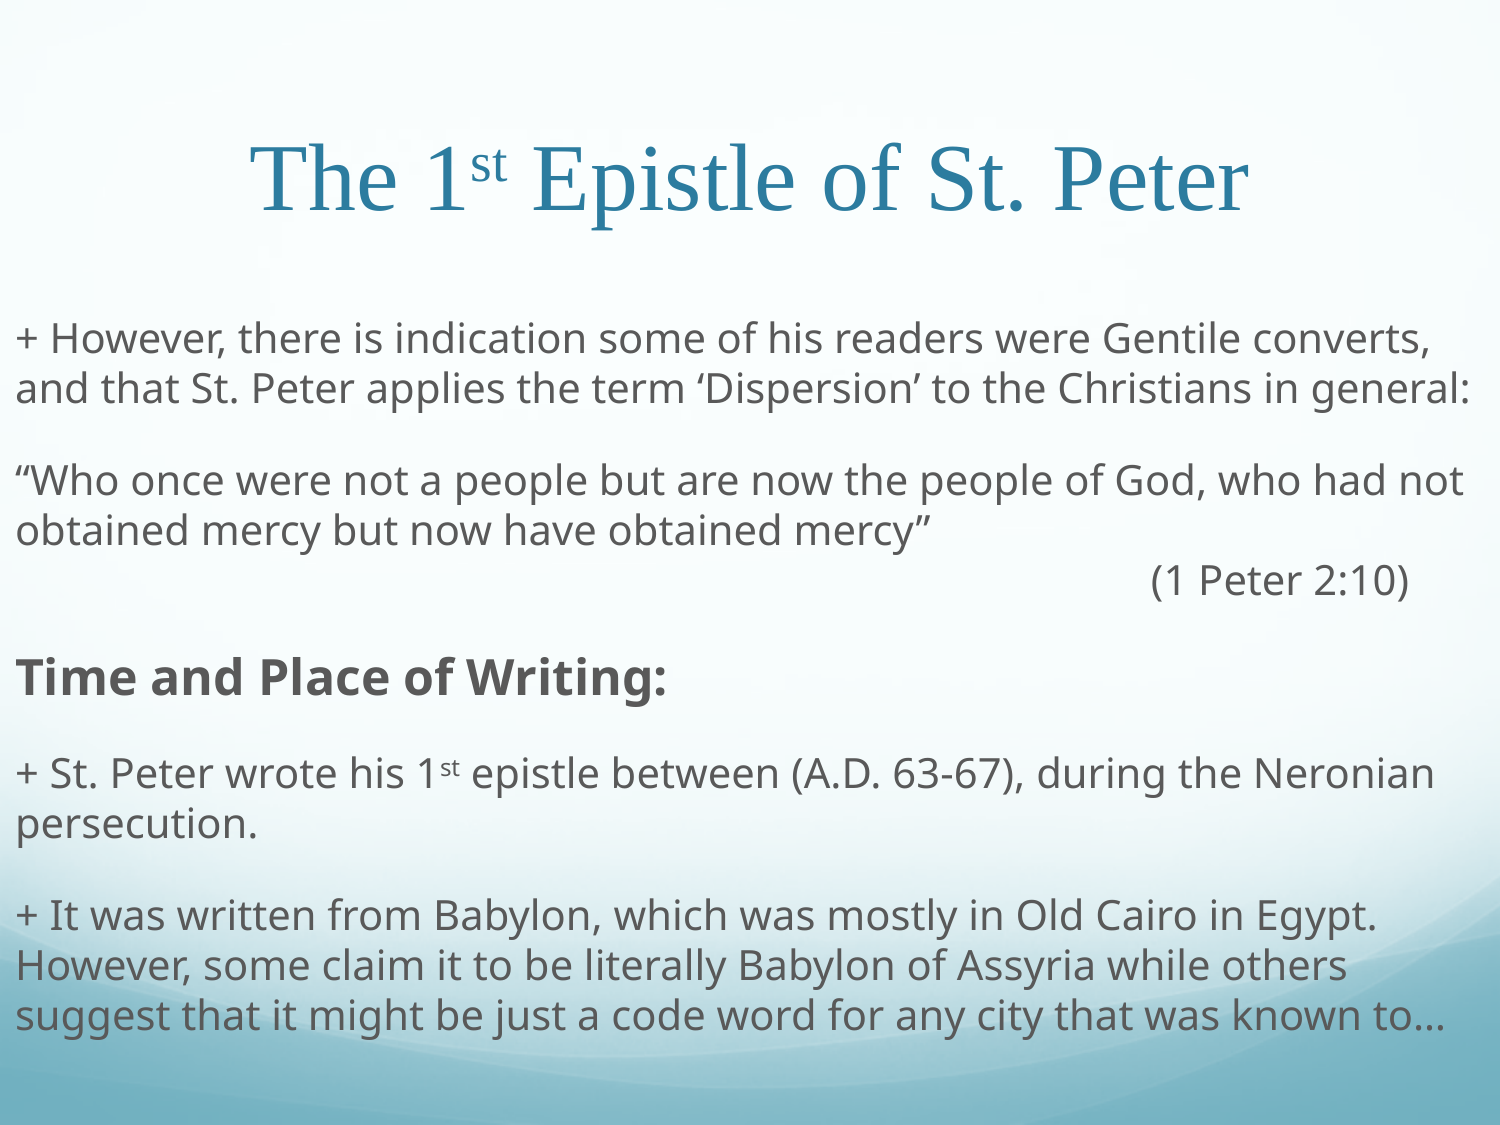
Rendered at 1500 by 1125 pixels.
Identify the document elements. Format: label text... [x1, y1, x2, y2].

list + However, there is indication some of his readers were Gentile converts, and that St. Peter applies the term ‘Dispersion’ to the Christians in general: “Who once were not a people but are now the people of God, who had not obtained mercy but now have obtained mercy” (1 Peter 2:10) Time and Place of Writing: + St. Peter wrote his 1st epistle between (A.D. 63-67), during the Neronian persecution. + It was written from Babylon, which was mostly in Old Cairo in Egypt. However, some claim it to be literally Babylon of Assyria while others suggest that it might be just a code word for any city that was known to… [0, 304, 1500, 1125]
title The 1st Epistle of St. Peter [90, 17, 1410, 238]
